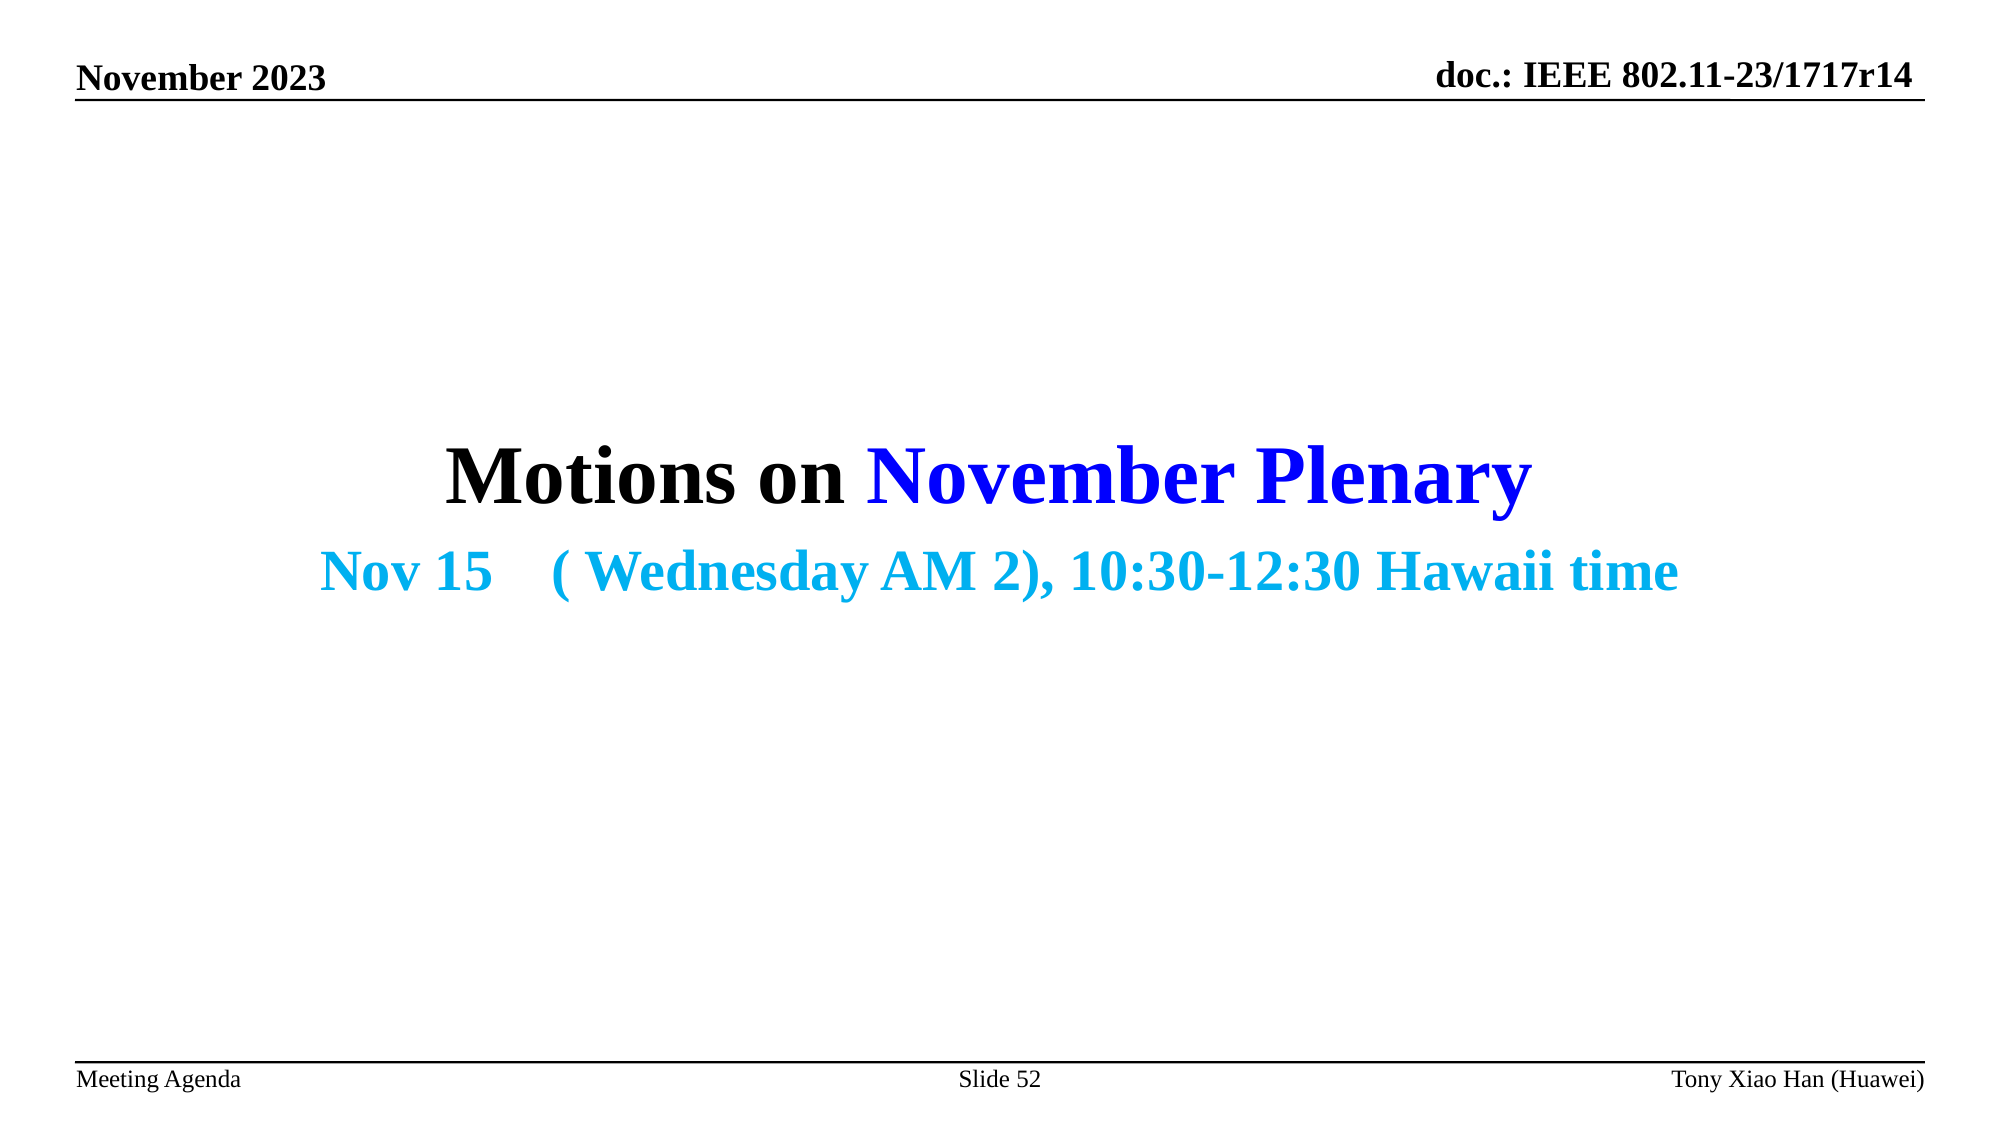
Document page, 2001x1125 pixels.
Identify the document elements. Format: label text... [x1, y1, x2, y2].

text_box Motions on November Plenary Nov 15 ( Wednesday AM 2), 10:30-12:30 Hawaii time [249, 412, 1750, 950]
